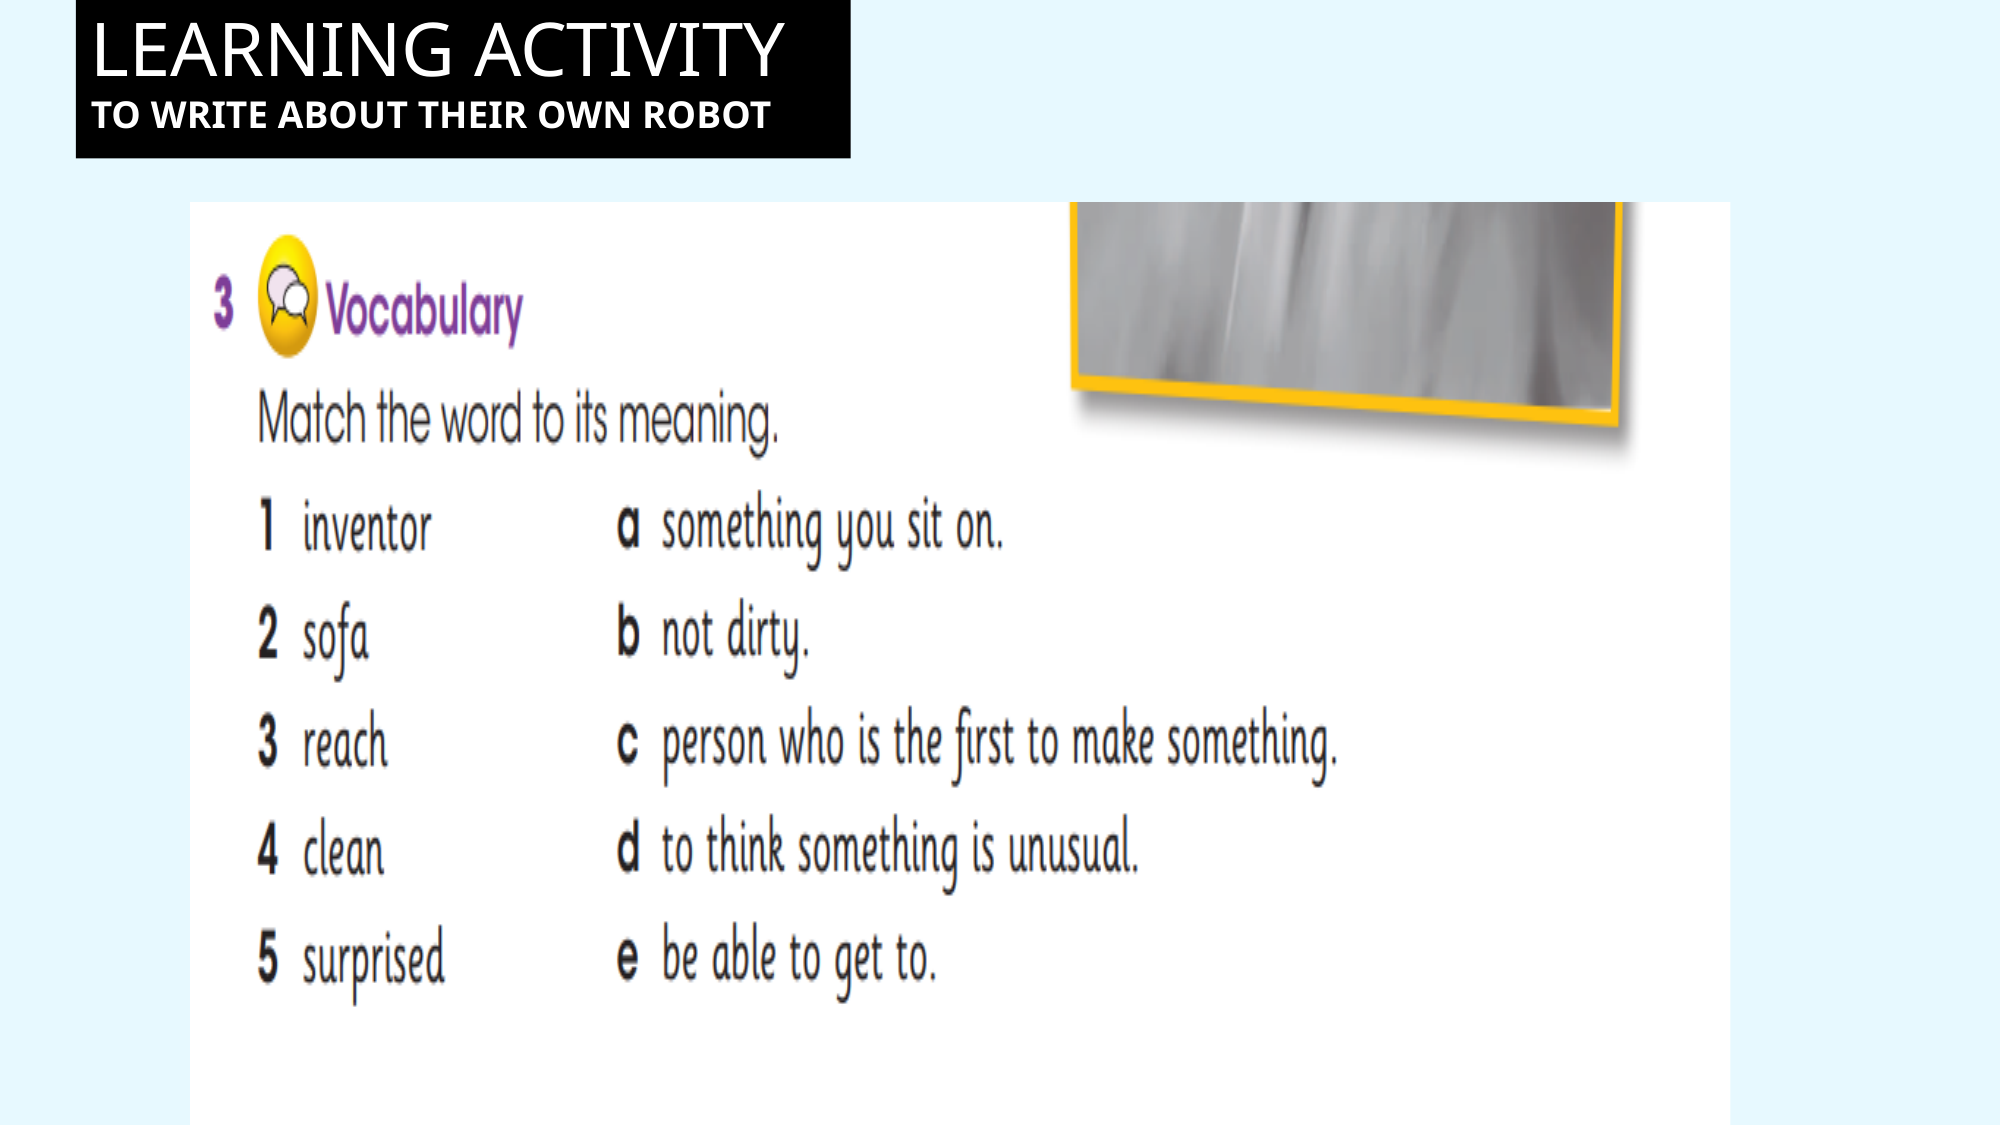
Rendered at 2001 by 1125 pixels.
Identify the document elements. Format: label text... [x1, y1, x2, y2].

picture [189, 202, 1731, 1125]
text_box Learning Activity To write about their own robot [75, 0, 851, 159]
